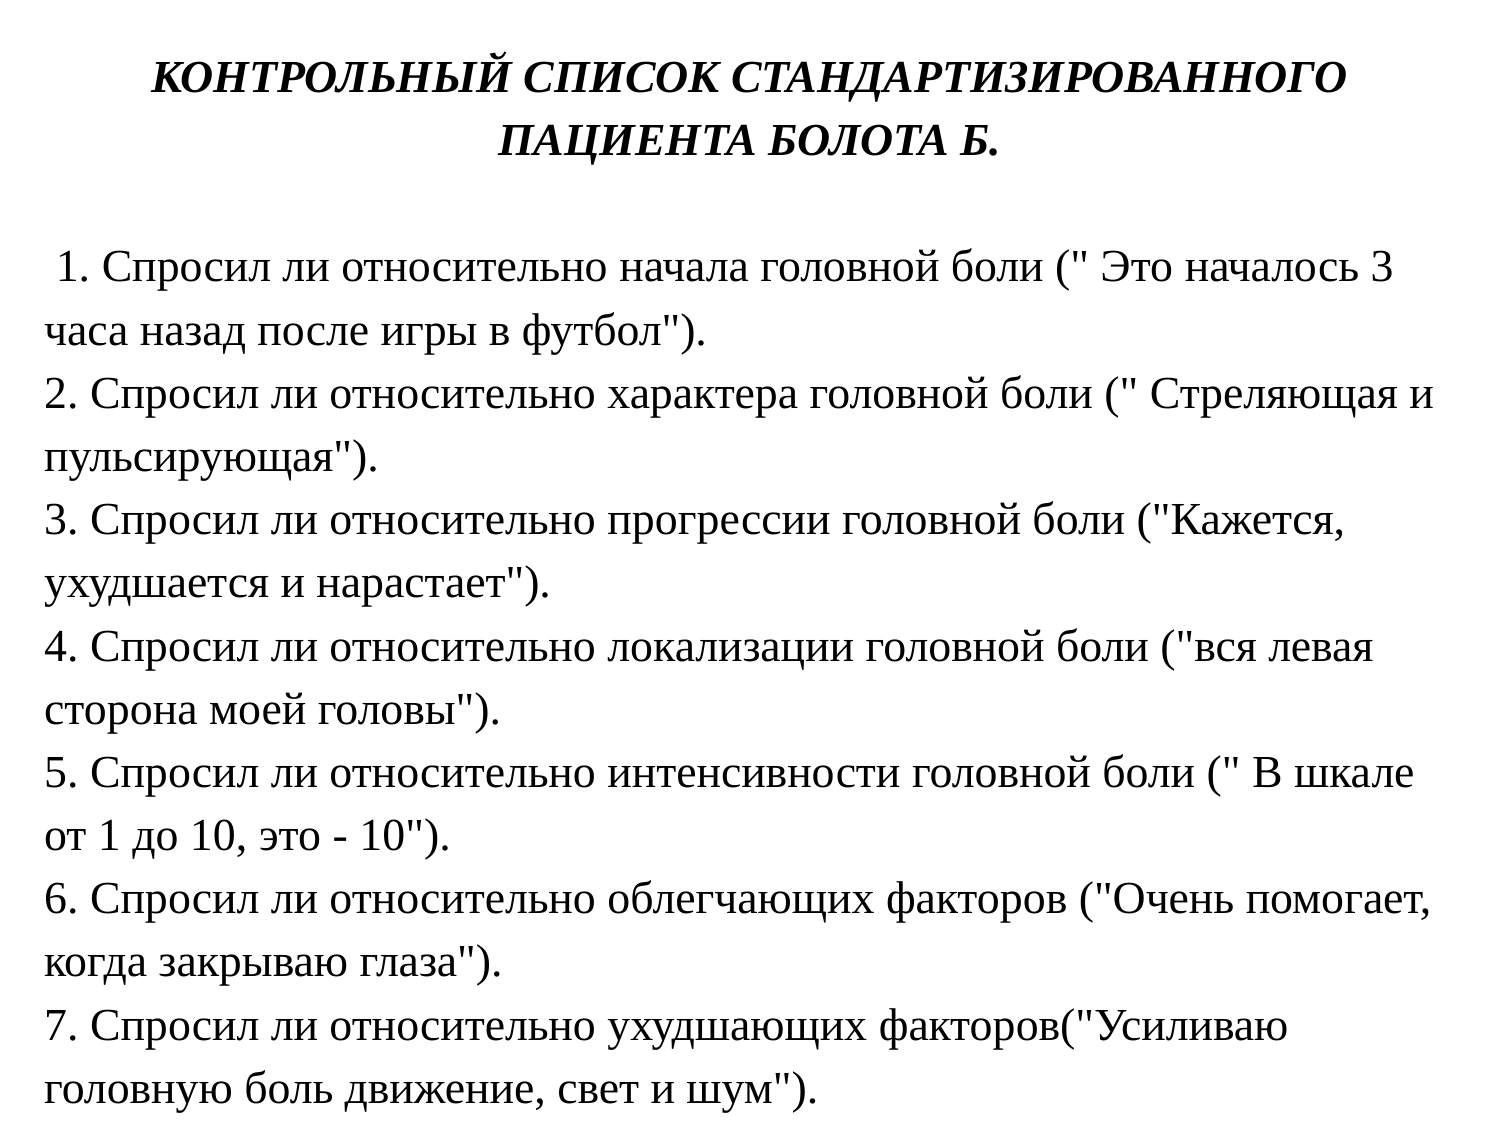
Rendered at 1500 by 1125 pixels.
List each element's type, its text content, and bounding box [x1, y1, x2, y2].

text_box КОНТРОЛЬНЫЙ СПИСОК СТАНДАРТИЗИРОВАННОГО ПАЦИЕНТА БОЛОТА Б. 1. Спросил ли относительно начала головной боли (" Это началось 3 часа назад после игры в футбол"). 2. Спросил ли относительно характера головной боли (" Стреляющая и пульсирующая"). 3. Спросил ли относительно прогрессии головной боли ("Кажется, ухудшается и нарастает"). 4. Спросил ли относительно локализации головной боли ("вся левая сторона моей головы"). 5. Спросил ли относительно интенсивности головной боли (" В шкале от 1 до 10, это - 10"). 6. Спросил ли относительно облегчающих факторов ("Очень помогает, когда закрываю глаза"). 7. Спросил ли относительно ухудшающих факторов("Усиливаю головную боль движение, свет и шум"). [29, 30, 1471, 1120]
